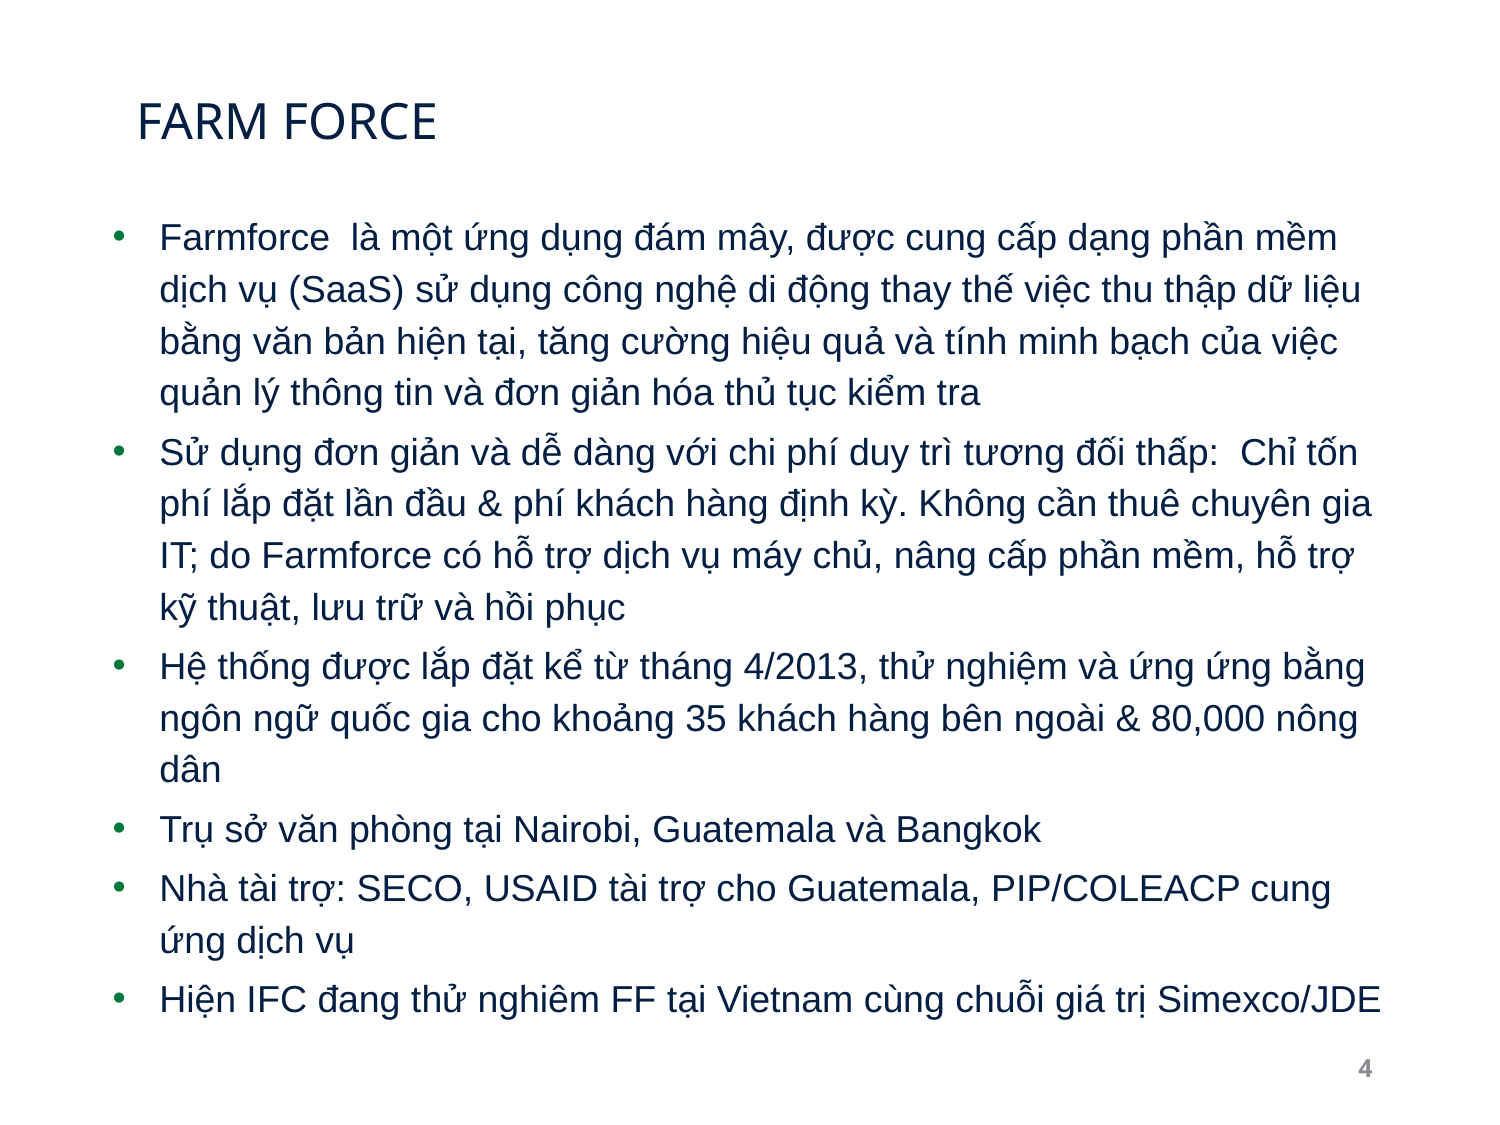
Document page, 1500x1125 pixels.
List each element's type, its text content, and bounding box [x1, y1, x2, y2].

title farm force [136, 73, 1412, 167]
slide_number 4 [1037, 1039, 1388, 1100]
list Farmforce là một ứng dụng đám mây, được cung cấp dạng phần mềm dịch vụ (SaaS) sử dụng công nghệ di động thay thế việc thu thập dữ liệu bằng văn bản hiện tại, tăng cường hiệu quả và tính minh bạch của việc quản lý thông tin và đơn giản hóa thủ tục kiểm tra Sử dụng đơn giản và dễ dàng với chi phí duy trì tương đối thấp: Chỉ tốn phí lắp đặt lần đầu & phí khách hàng định kỳ. Không cần thuê chuyên gia IT; do Farmforce có hỗ trợ dịch vụ máy chủ, nâng cấp phần mềm, hỗ trợ kỹ thuật, lưu trữ và hồi phục Hệ thống được lắp đặt kể từ tháng 4/2013, thử nghiệm và ứng ứng bằng ngôn ngữ quốc gia cho khoảng 35 khách hàng bên ngoài & 80,000 nông dân Trụ sở văn phòng tại Nairobi, Guatemala và Bangkok Nhà tài trợ: SECO, USAID tài trợ cho Guatemala, PIP/COLEACP cung ứng dịch vụ Hiện IFC đang thử nghiêm FF tại Vietnam cùng chuỗi giá trị Simexco/JDE [112, 206, 1388, 1040]
